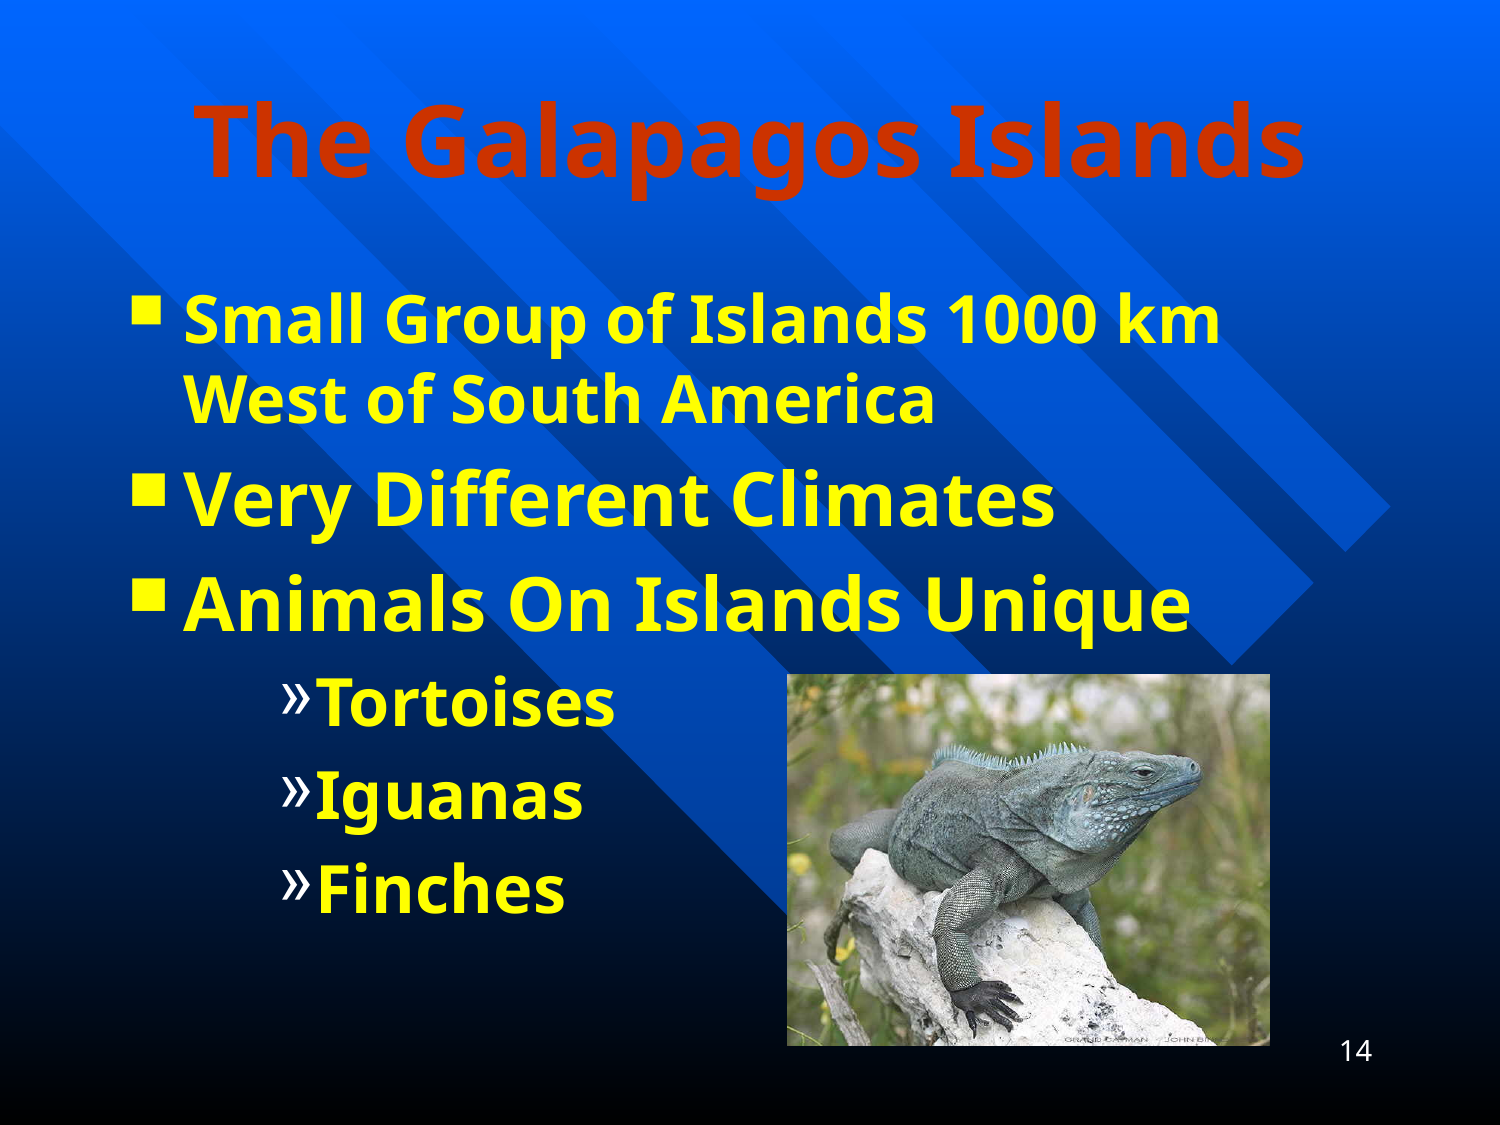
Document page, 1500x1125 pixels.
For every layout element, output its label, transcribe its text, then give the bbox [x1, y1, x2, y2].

list Small Group of Islands 1000 km West of South America Very Different Climates Animals On Islands Unique Tortoises Iguanas Finches [111, 268, 1388, 1001]
slide_number 14 [1074, 1024, 1388, 1101]
picture [787, 674, 1270, 1046]
title The Galapagos Islands [112, 37, 1388, 238]
